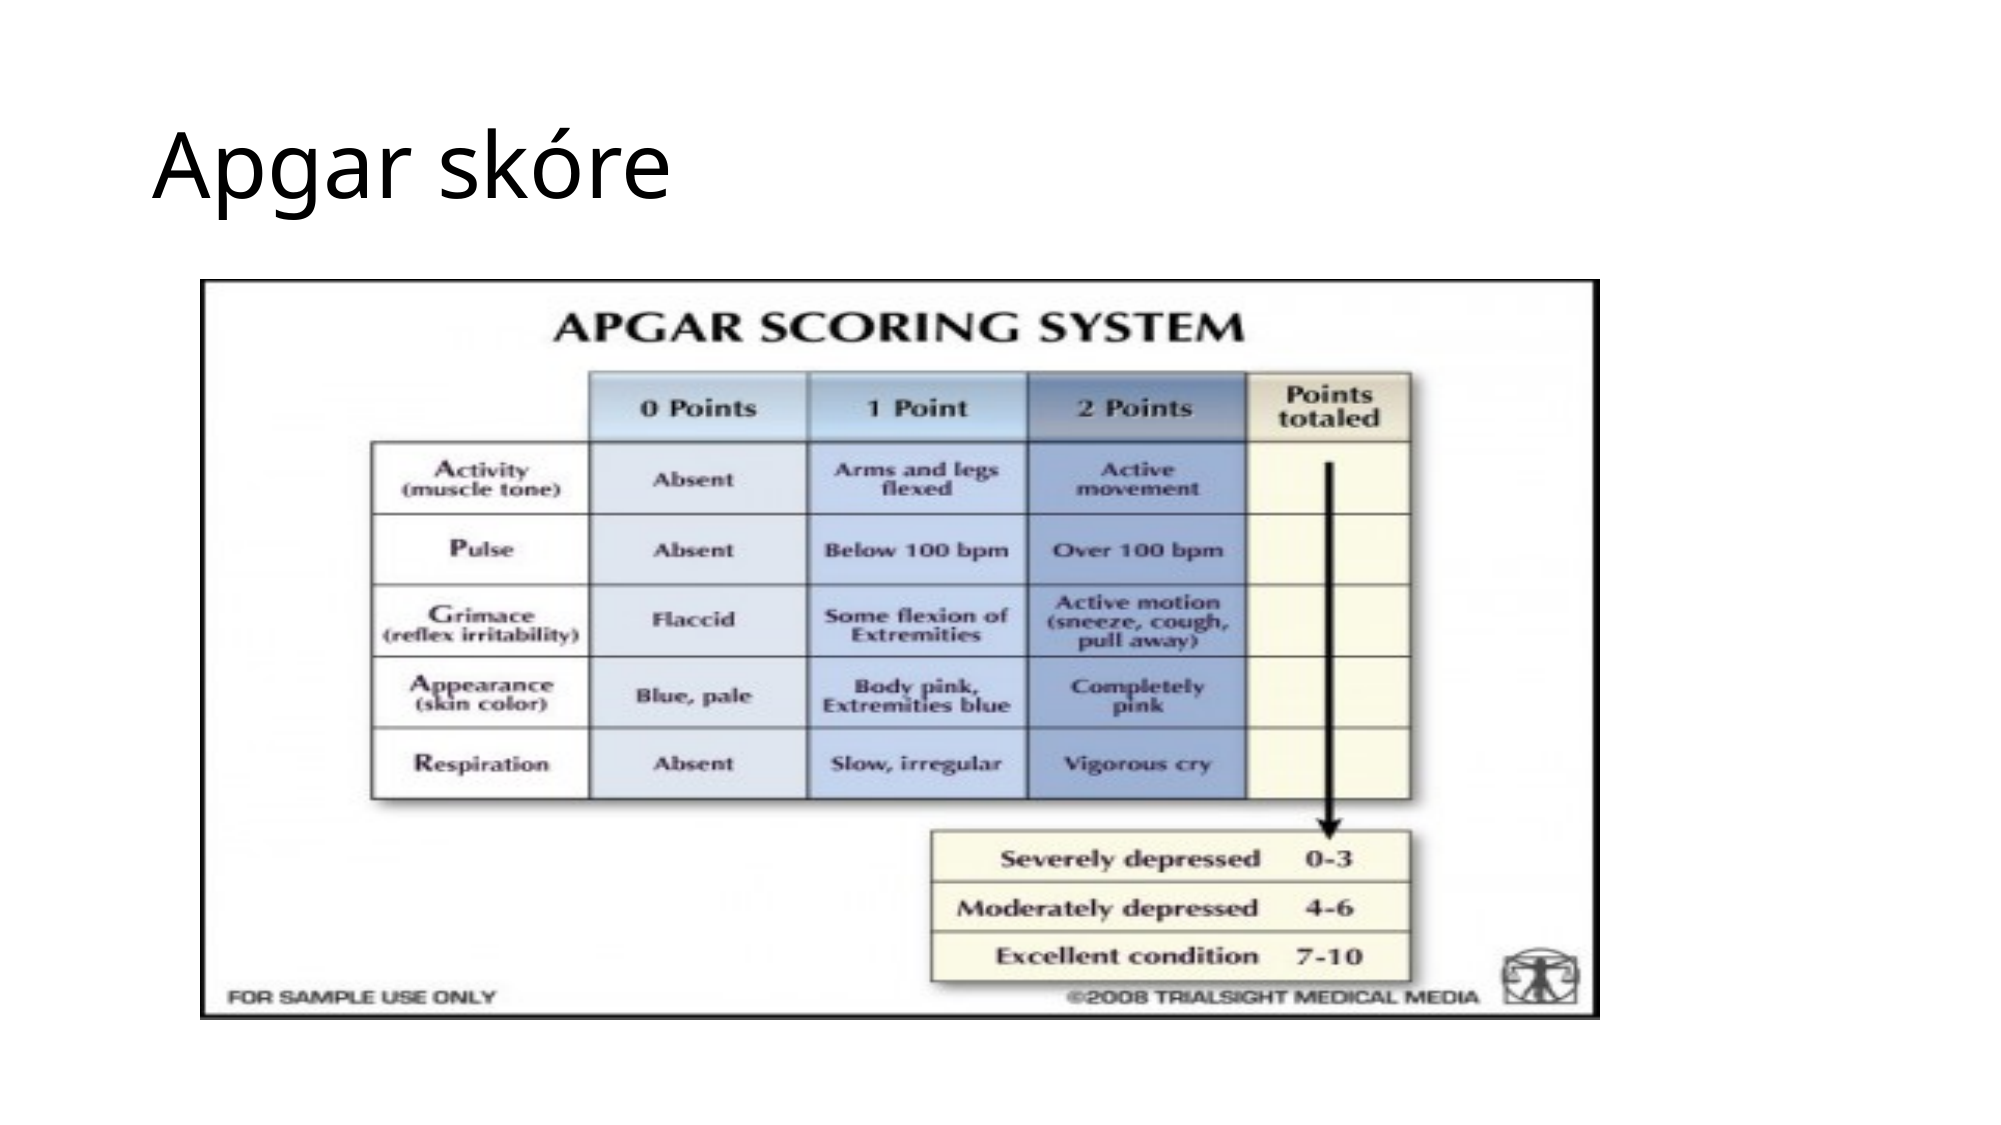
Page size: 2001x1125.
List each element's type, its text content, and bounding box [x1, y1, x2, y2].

title Apgar skóre [137, 59, 1863, 278]
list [200, 279, 1600, 1020]
